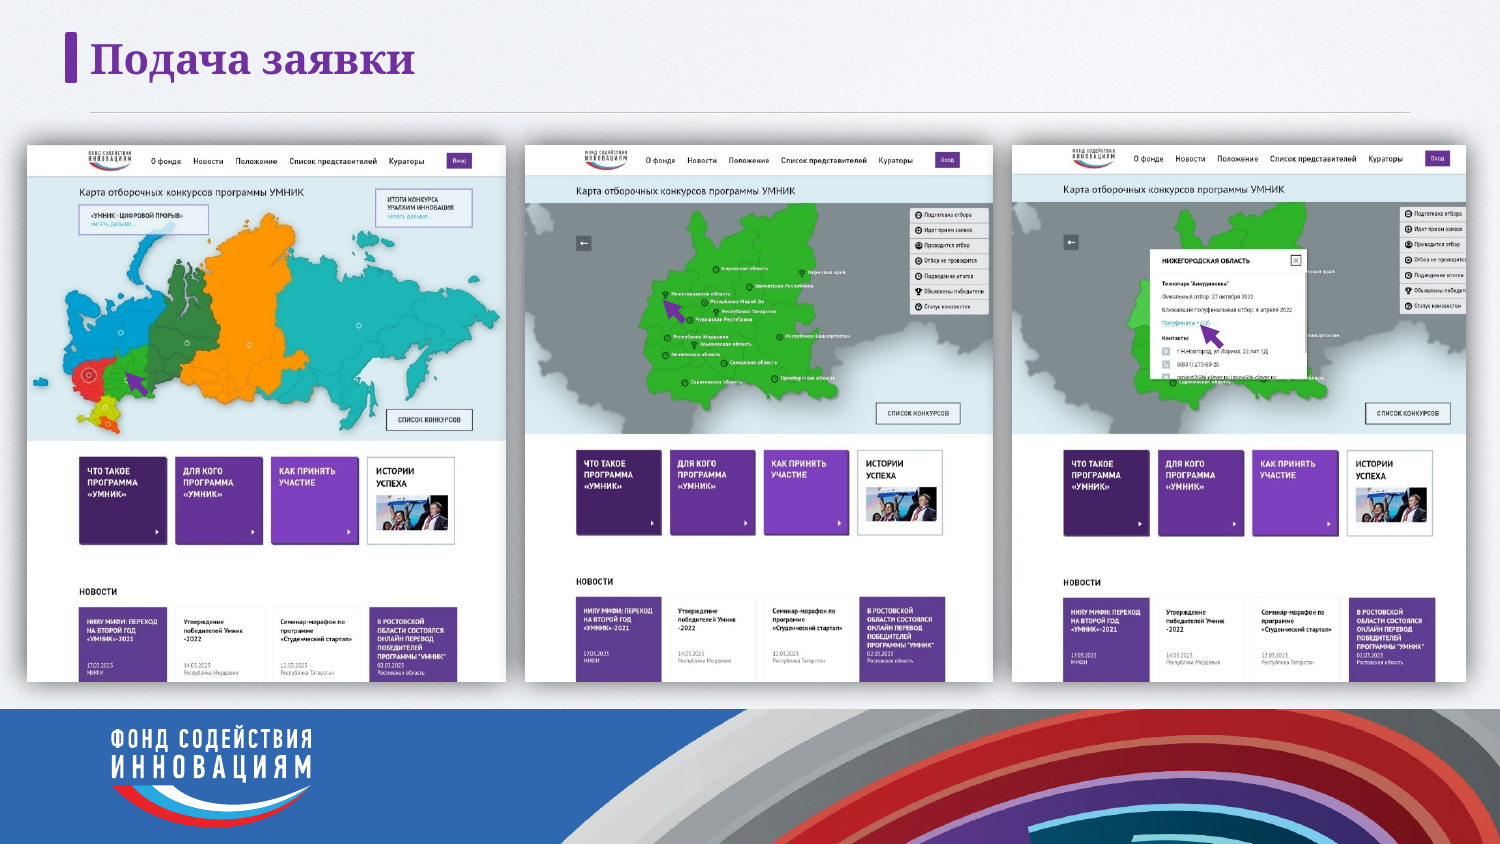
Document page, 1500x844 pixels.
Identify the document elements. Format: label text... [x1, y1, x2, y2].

text_box [65, 32, 77, 83]
picture [26, 145, 506, 682]
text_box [1199, 324, 1222, 348]
title Подача заявки [75, 13, 1425, 102]
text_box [124, 371, 147, 395]
picture [524, 145, 993, 682]
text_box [662, 299, 685, 323]
picture [1012, 145, 1467, 682]
